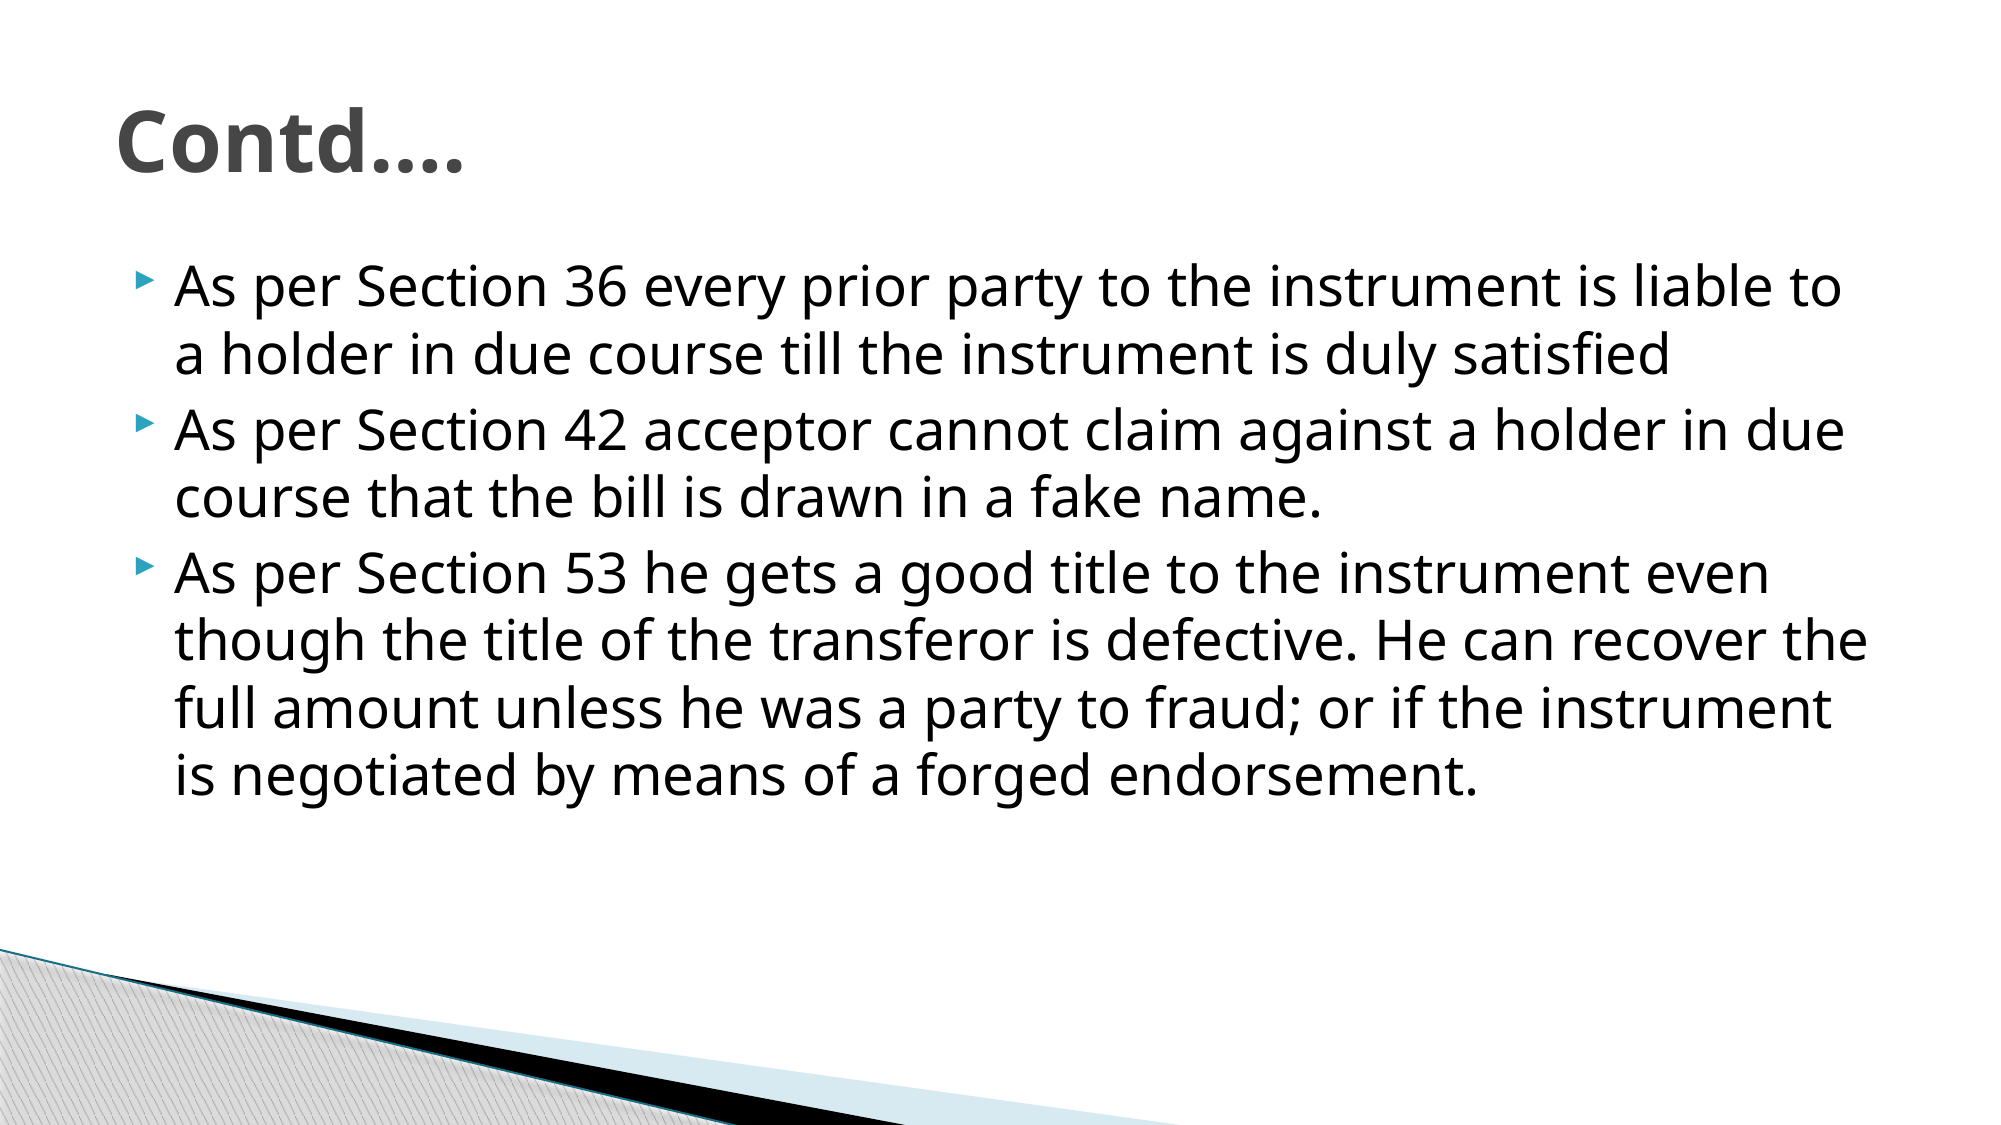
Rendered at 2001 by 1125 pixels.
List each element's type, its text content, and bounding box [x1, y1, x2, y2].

title Contd…. [99, 45, 1900, 233]
list As per Section 36 every prior party to the instrument is liable to a holder in due course till the instrument is duly satisfied As per Section 42 acceptor cannot claim against a holder in due course that the bill is drawn in a fake name. As per Section 53 he gets a good title to the instrument even though the title of the transferor is defective. He can recover the full amount unless he was a party to fraud; or if the instrument is negotiated by means of a forged endorsement. [99, 243, 1900, 986]
